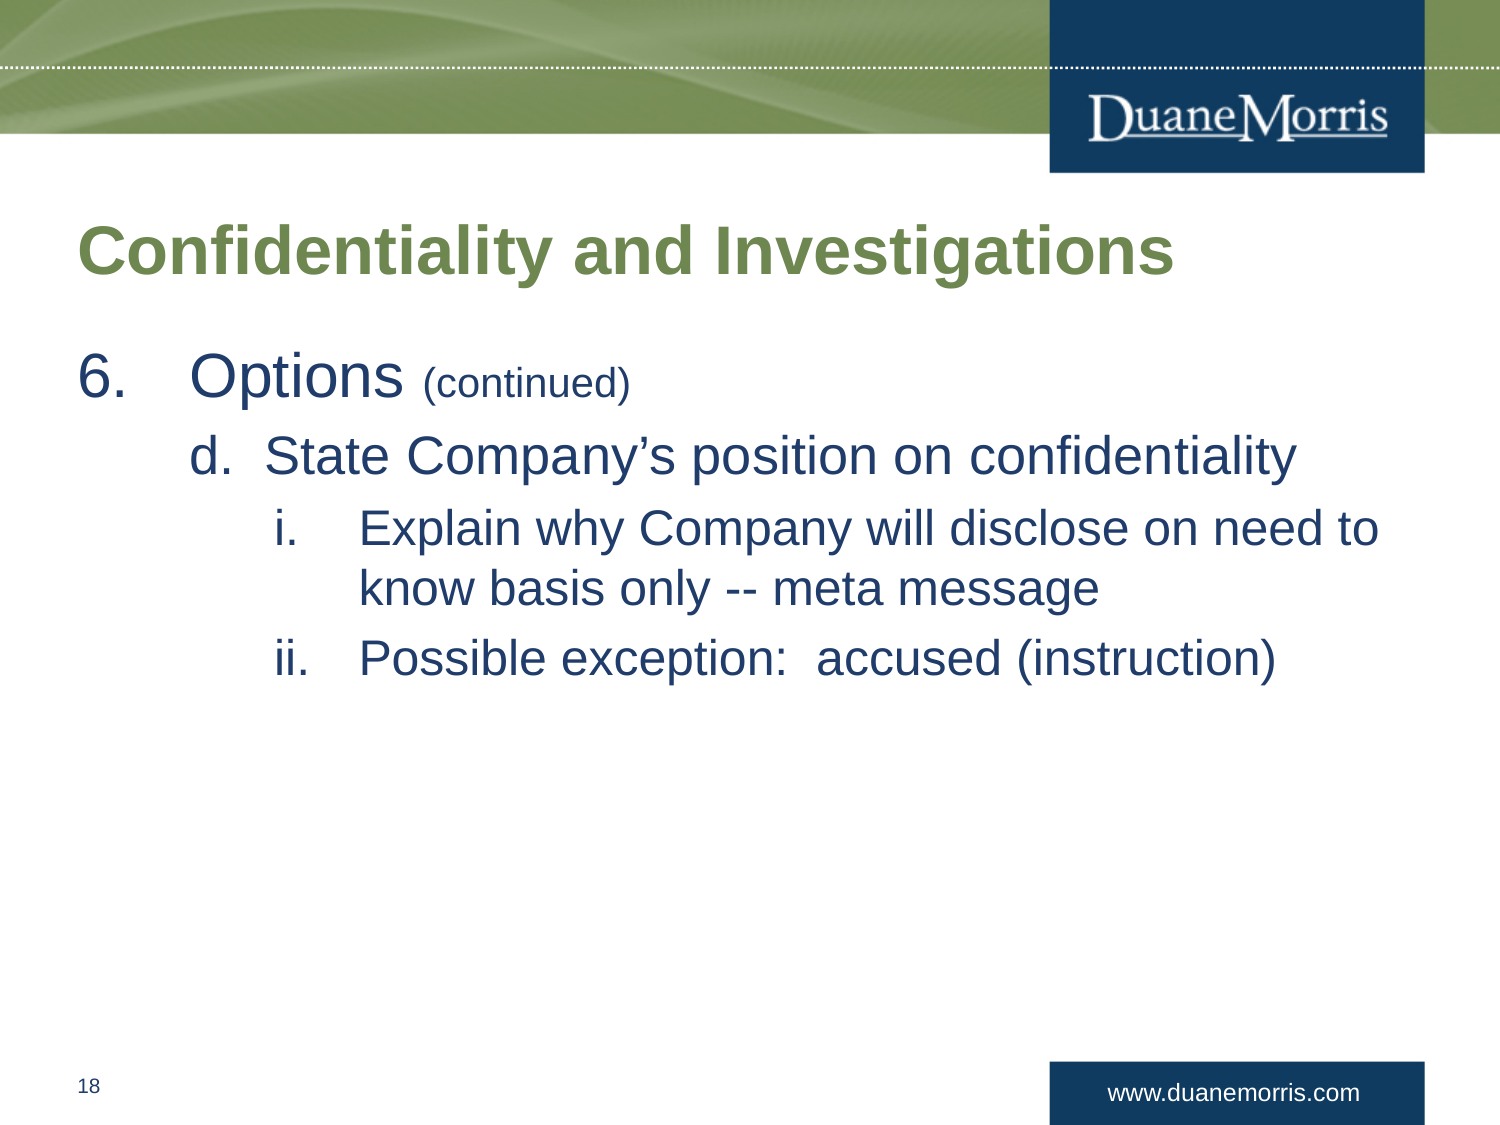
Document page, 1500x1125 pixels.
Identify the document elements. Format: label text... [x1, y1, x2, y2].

slide_number 17 [62, 1065, 413, 1125]
list Options (continued) d. State Company’s position on confidentiality Explain why Company will disclose on need to know basis only -- meta message Possible exception: accused (instruction) [62, 327, 1470, 1063]
picture [0, 0, 1500, 1125]
title Confidentiality and Investigations [62, 175, 1473, 319]
